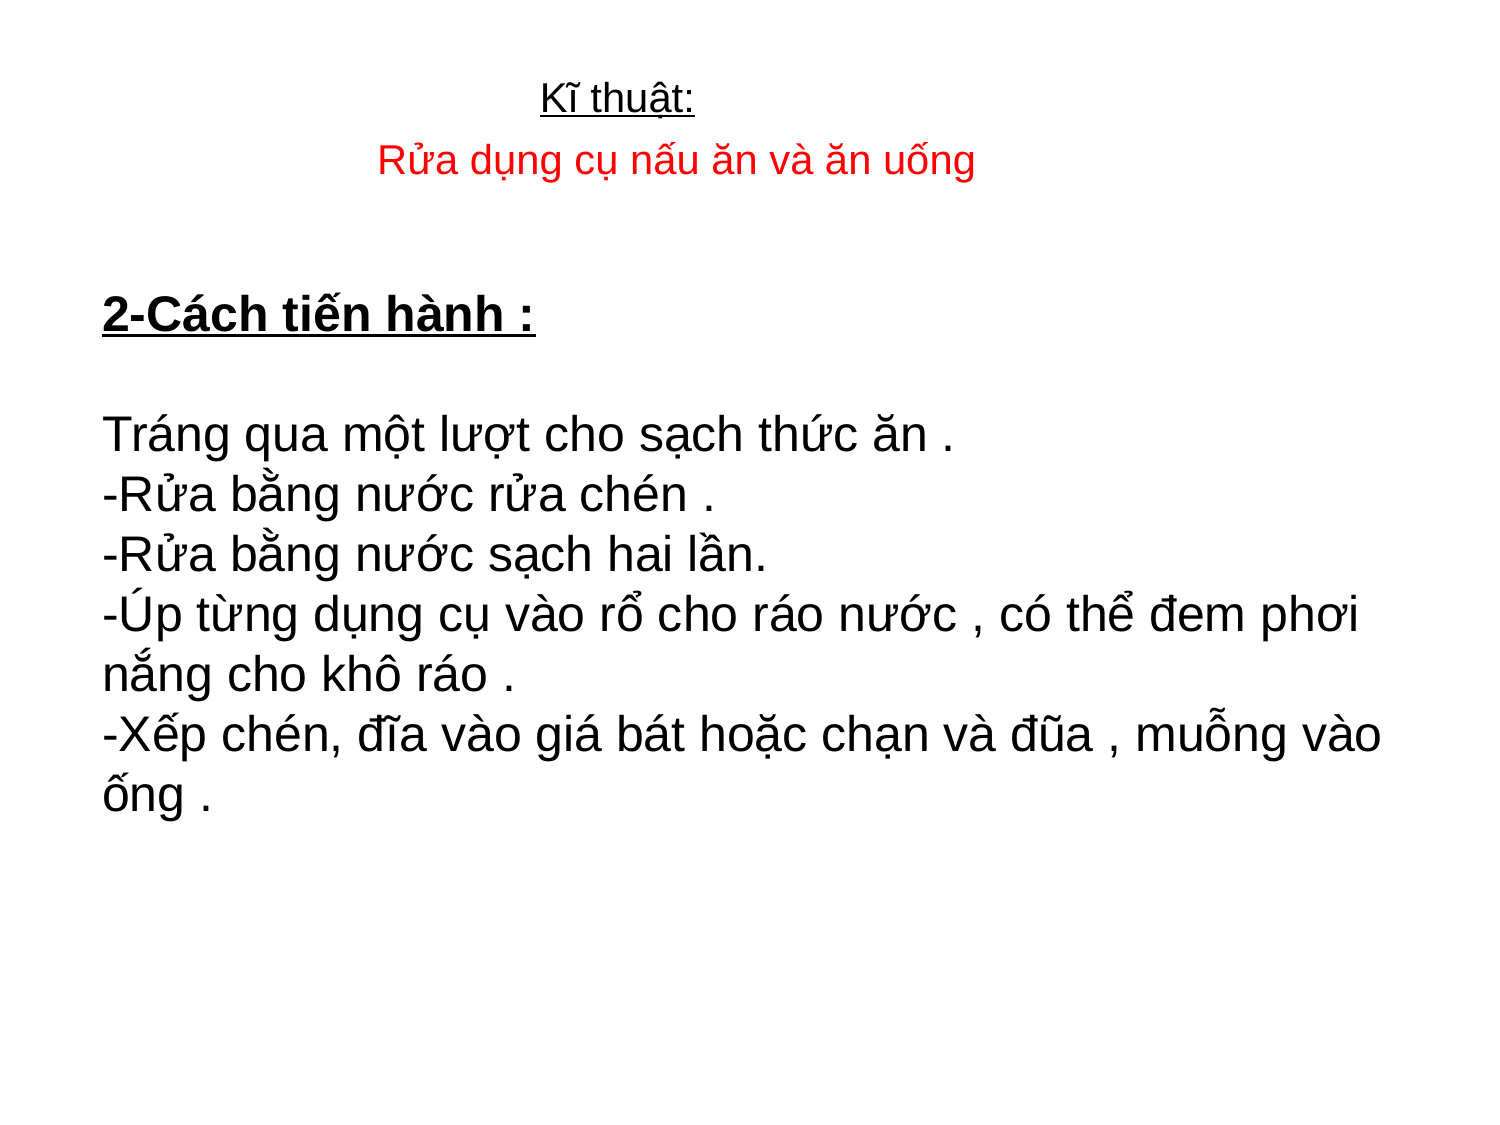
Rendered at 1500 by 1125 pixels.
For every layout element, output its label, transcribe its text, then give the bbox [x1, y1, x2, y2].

text_box Rửa dụng cụ nấu ăn và ăn uống [362, 125, 1050, 190]
text_box Kĩ thuật: [524, 63, 750, 125]
text_box 2-Cách tiến hành : Tráng qua một lượt cho sạch thức ăn . -Rửa bằng nước rửa chén . -Rửa bằng nước sạch hai lần. -Úp từng dụng cụ vào rổ cho ráo nước , có thể đem phơi nắng cho khô ráo . -Xếp chén, đĩa vào giá bát hoặc chạn và đũa , muỗng vào ống . [87, 487, 1438, 675]
